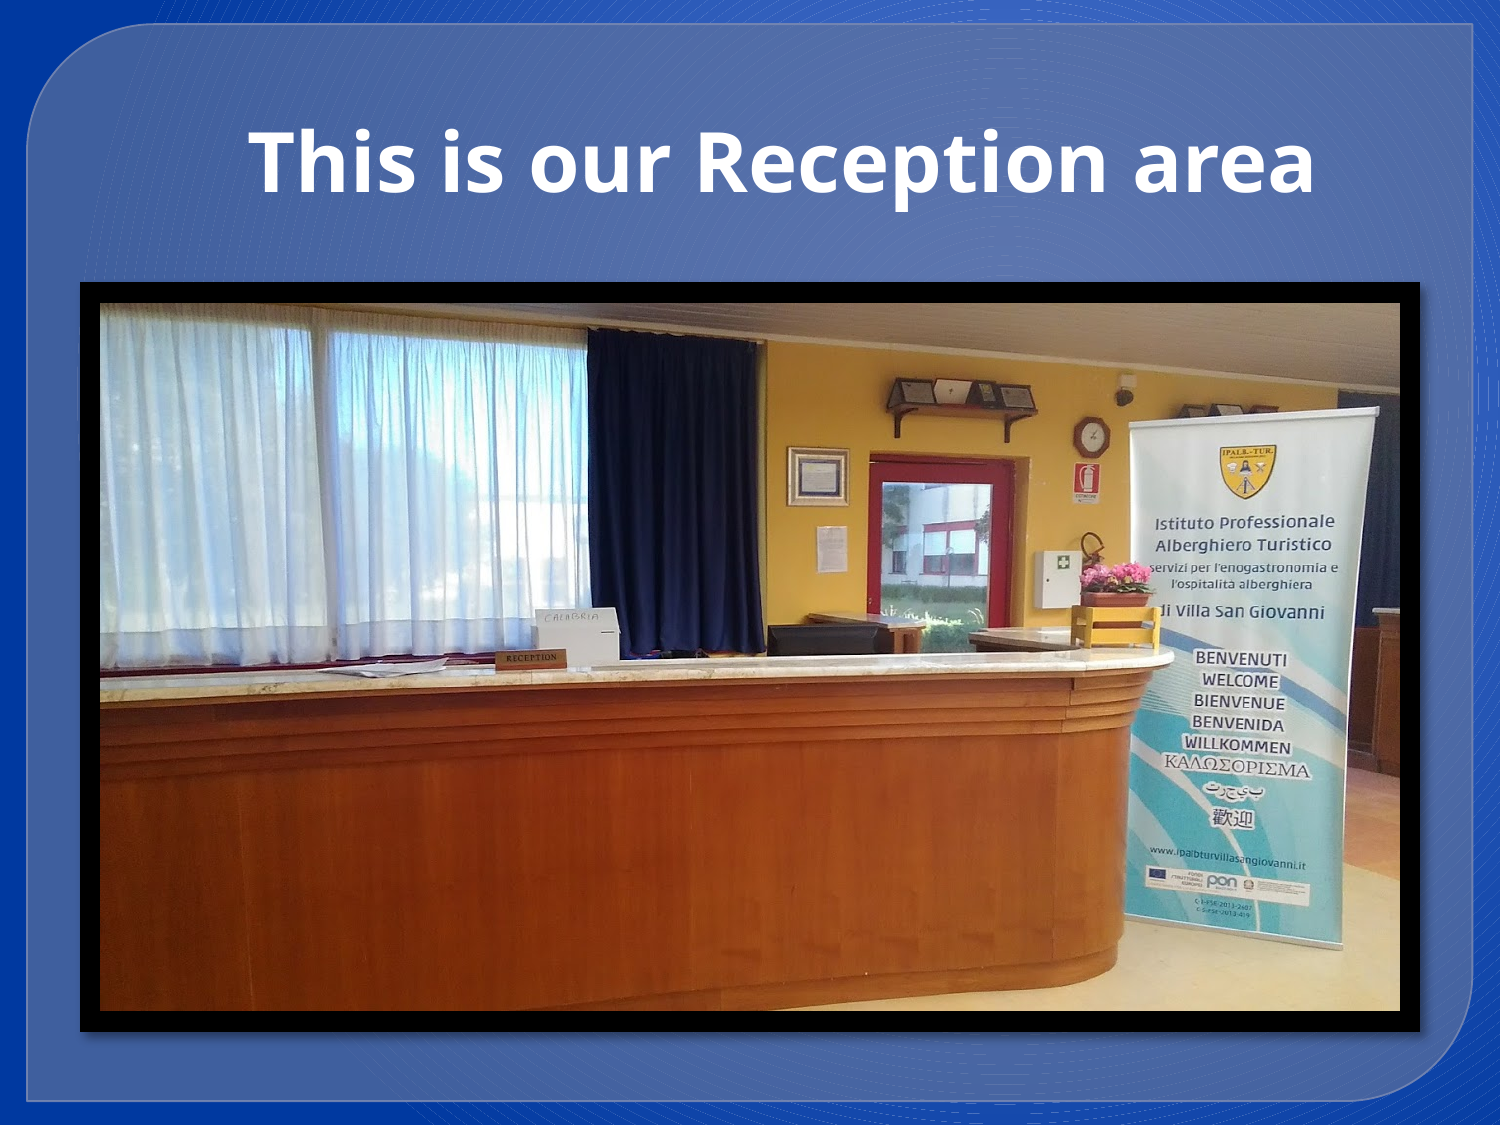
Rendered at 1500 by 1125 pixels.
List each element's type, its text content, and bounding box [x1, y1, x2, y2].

picture [100, 302, 1400, 1012]
text_box This is our Reception area [233, 101, 1334, 217]
